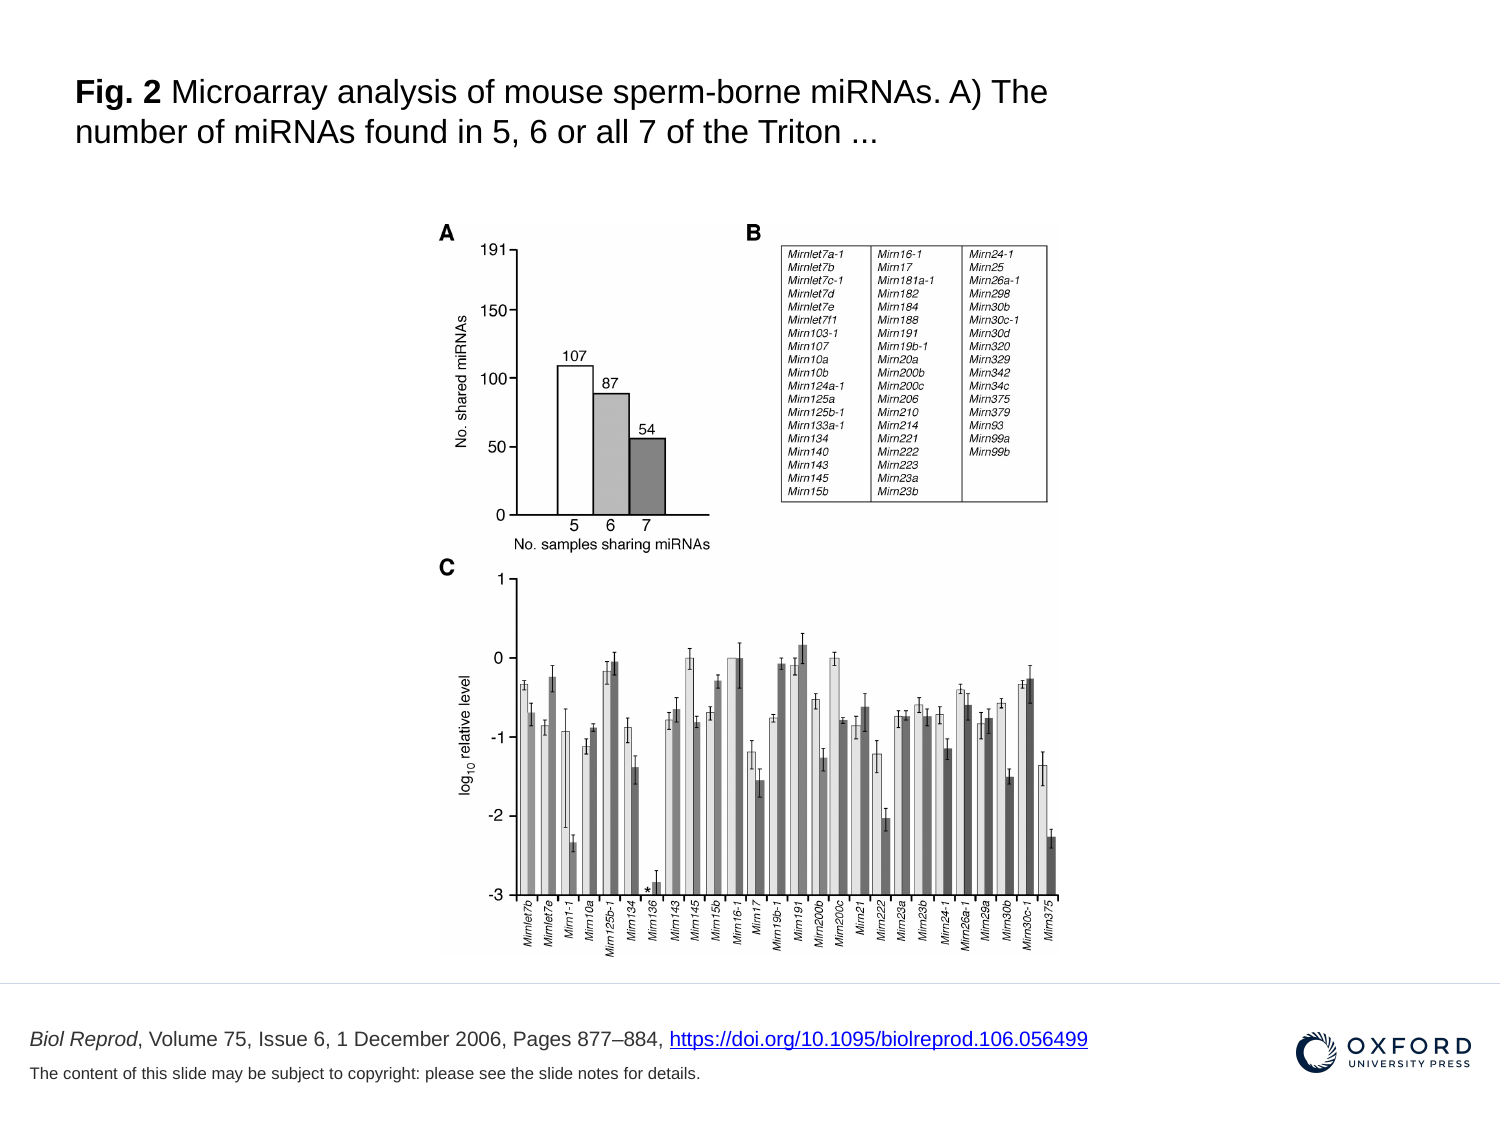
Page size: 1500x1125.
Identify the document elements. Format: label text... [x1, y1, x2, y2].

picture [439, 224, 1059, 957]
footer Biol Reprod, Volume 75, Issue 6, 1 December 2006, Pages 877–884, https://doi.org/10.1095/biolreprod.106.056499 The content of this slide may be subject to copyright: please see the slide notes for details. [0, 983, 1260, 1125]
picture [1296, 1032, 1471, 1073]
title Fig. 2 Microarray analysis of mouse sperm-borne miRNAs. A) The number of miRNAs found in 5, 6 or all 7 of the Triton ... [75, 69, 1078, 171]
